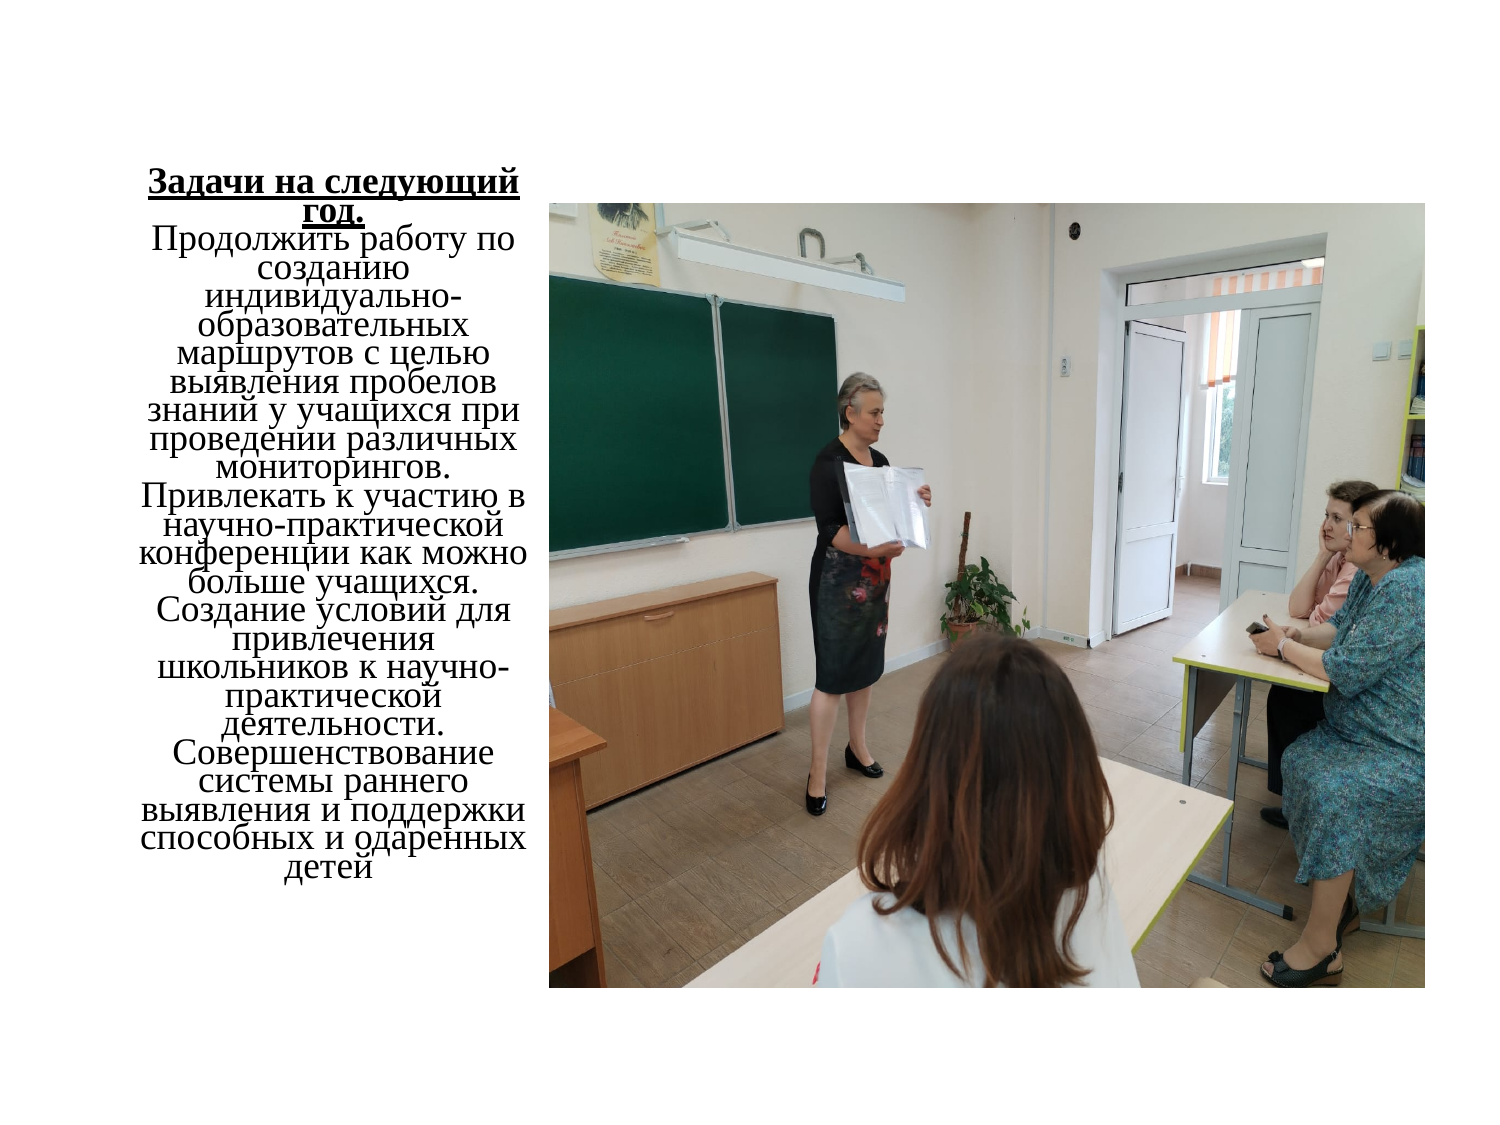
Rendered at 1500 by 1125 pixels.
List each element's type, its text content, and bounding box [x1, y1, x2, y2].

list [548, 203, 1426, 988]
title Задачи на следующий год. Продолжить работу по созданию индивидуально-образовательных маршрутов с целью выявления пробелов знаний у учащихся при проведении различных мониторингов. Привлекать к участию в научно-практической конференции как можно больше учащихся. Создание условий для привлечения школьников к научно-практической деятельности. Совершенствование системы раннего выявления и поддержки способных и одаренных детей [75, 45, 550, 1071]
